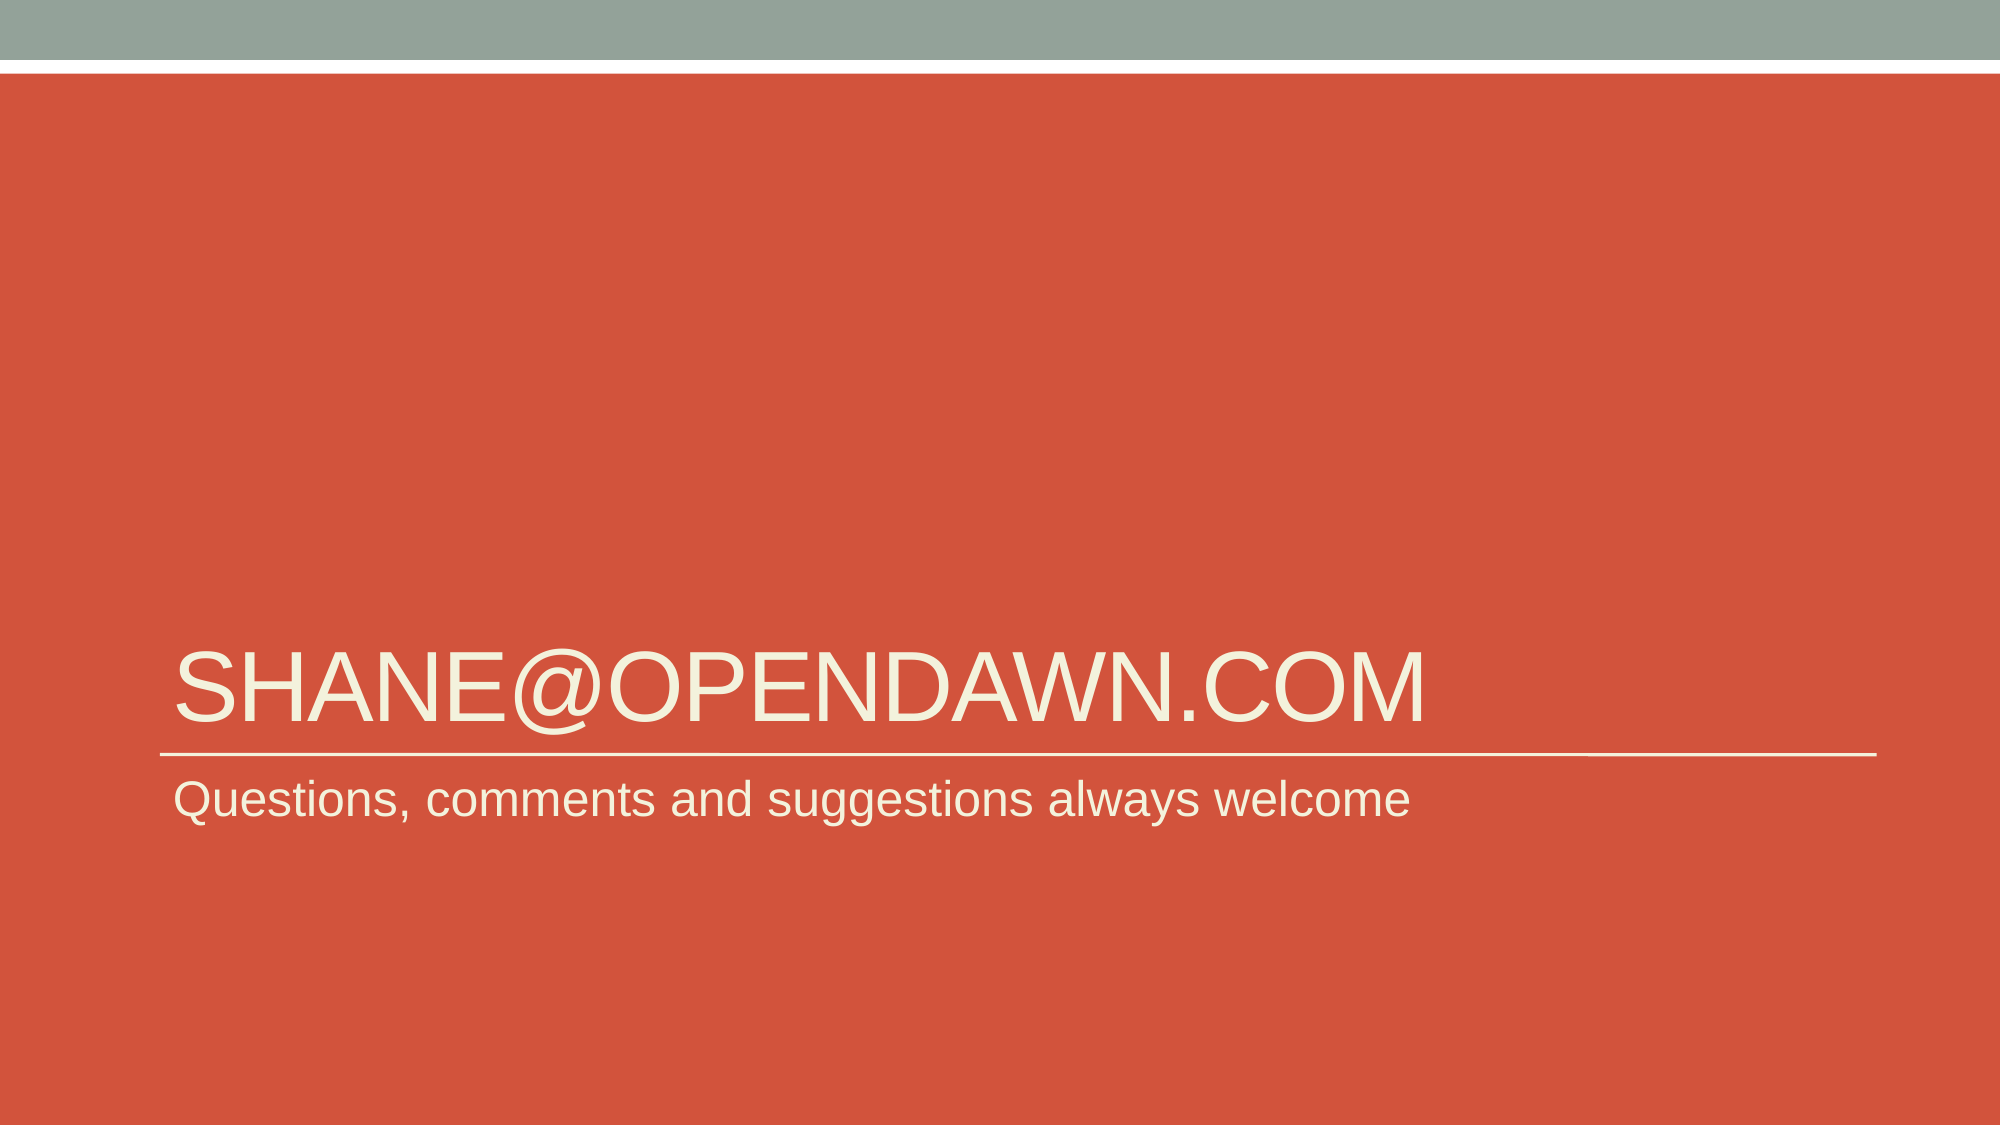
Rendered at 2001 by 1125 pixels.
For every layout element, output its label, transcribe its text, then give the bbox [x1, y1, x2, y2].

title shane@opendawn.com [157, 387, 1858, 749]
list Questions, comments and suggestions always welcome [157, 758, 1858, 1006]
